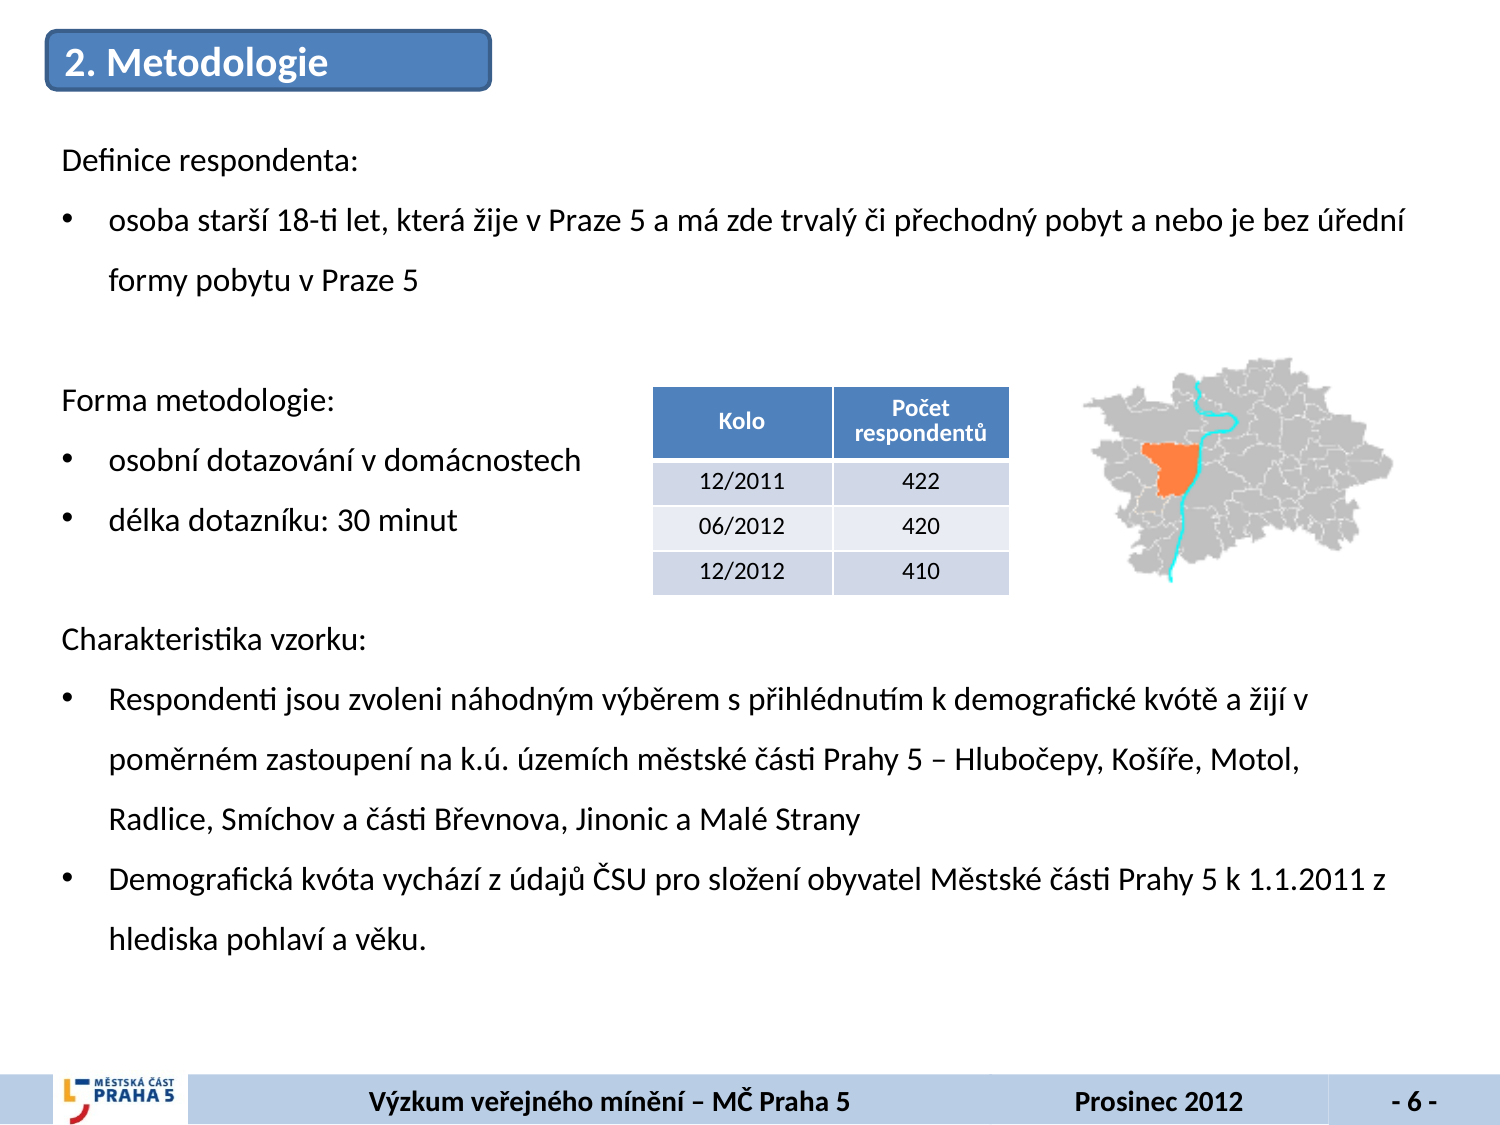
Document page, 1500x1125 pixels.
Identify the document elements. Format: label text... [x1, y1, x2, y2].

table_header Počet respondentů [834, 387, 1009, 458]
table_cell 06/2012 [653, 507, 832, 550]
text_box 2. Metodologie [44, 28, 493, 92]
picture [1080, 349, 1401, 586]
table_cell 12/2011 [653, 463, 832, 505]
table_cell 422 [834, 463, 1009, 505]
text_box Definice respondenta: osoba starší 18-ti let, která žije v Praze 5 a má zde trvalý či přechodný pobyt a nebo je bez úřední formy pobytu v Praze 5 Forma metodologie: osobní dotazování v domácnostech délka dotazníku: 30 minut Charakteristika vzorku: Respondenti jsou zvoleni náhodným výběrem s přihlédnutím k demografické kvótě a žijí v poměrném zastoupení na k.ú. územích městské části Prahy 5 – Hlubočepy, Košíře, Motol, Radlice, Smíchov a části Břevnova, Jinonic a Malé Strany Demografická kvóta vychází z údajů ČSU pro složení obyvatel Městské části Prahy 5 k 1.1.2011 z hlediska pohlaví a věku. [46, 111, 1429, 965]
table_cell 12/2012 [653, 552, 832, 595]
table_header Kolo [653, 387, 832, 458]
table_cell 420 [834, 507, 1009, 550]
picture [53, 1070, 188, 1125]
table_cell 410 [834, 552, 1009, 595]
